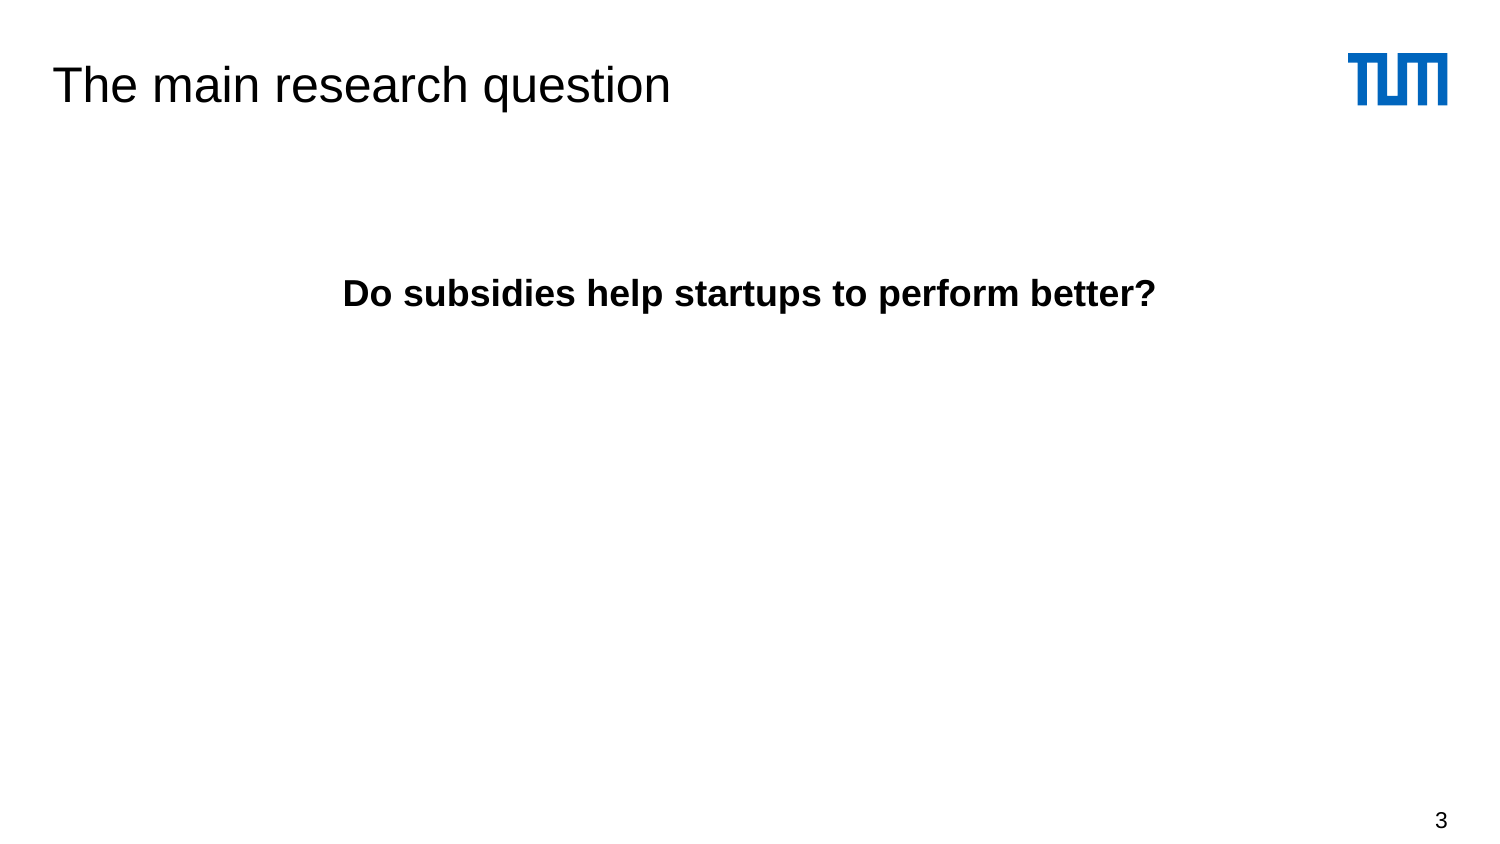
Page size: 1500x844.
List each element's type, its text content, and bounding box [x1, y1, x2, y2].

title The main research question [52, 45, 1449, 114]
slide_number 3 [1348, 796, 1448, 842]
list Do subsidies help startups to perform better? [52, 262, 1449, 771]
